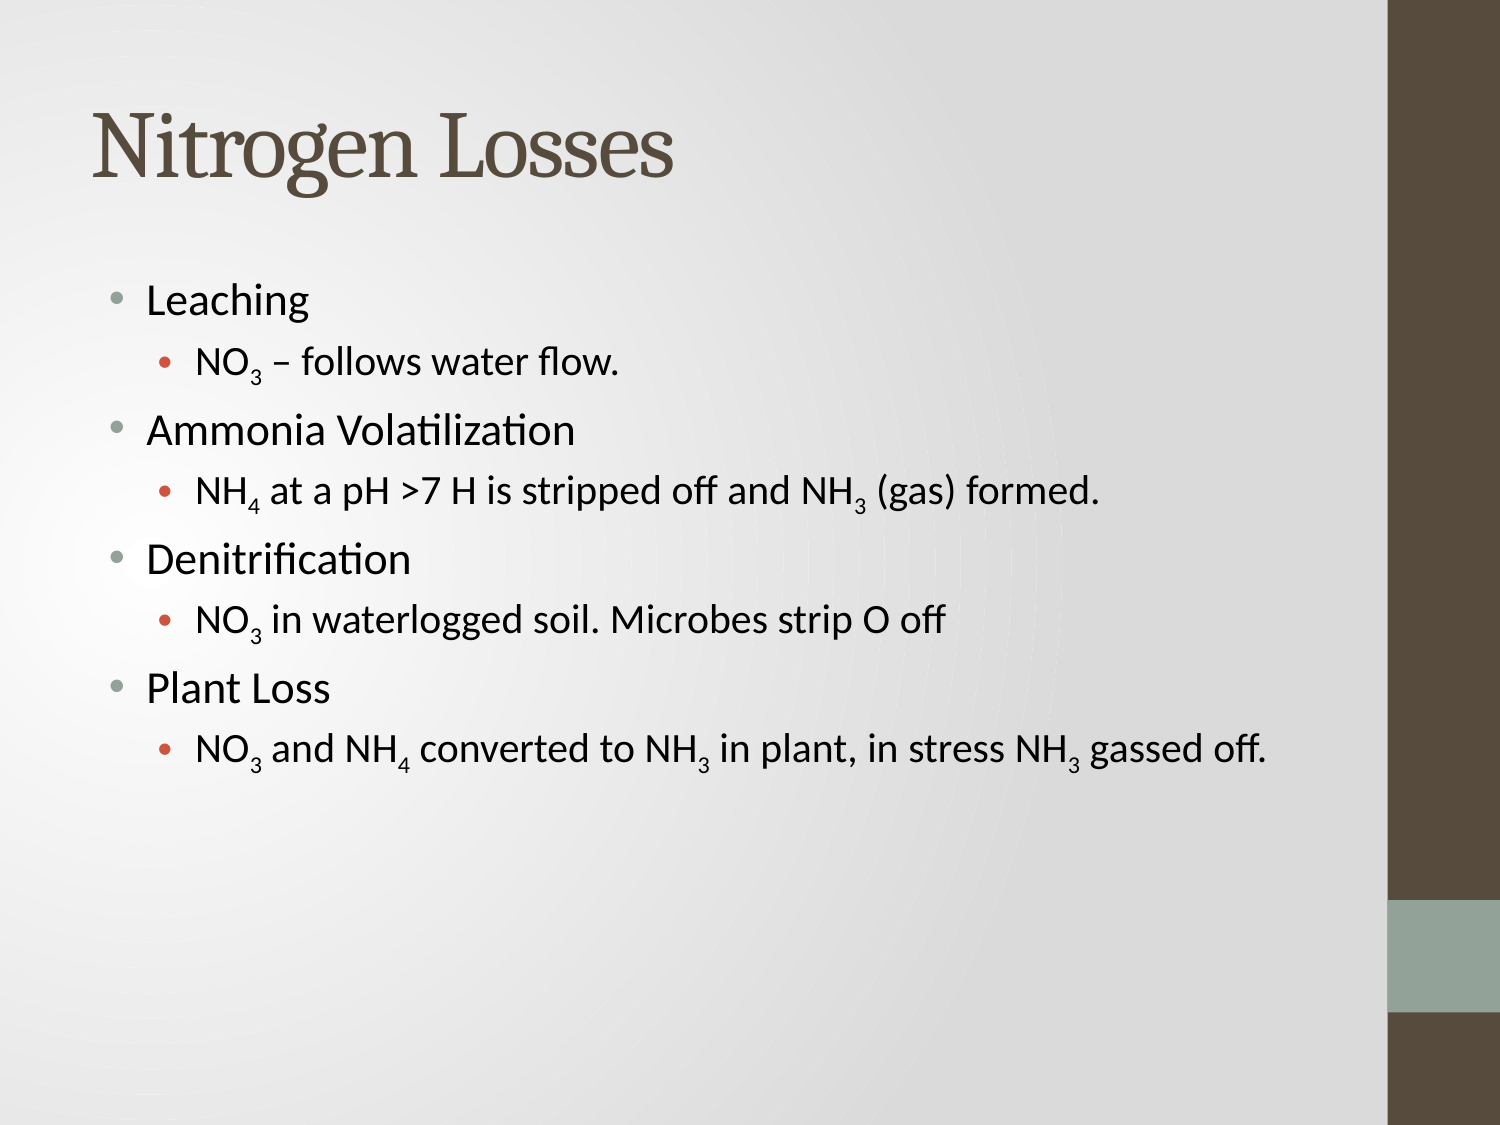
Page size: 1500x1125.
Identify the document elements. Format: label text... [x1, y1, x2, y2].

list Leaching NO3 – follows water flow. Ammonia Volatilization NH4 at a pH >7 H is stripped off and NH3 (gas) formed. Denitrification NO3 in waterlogged soil. Microbes strip O off Plant Loss NO3 and NH4 converted to NH3 in plant, in stress NH3 gassed off. [75, 262, 1325, 1050]
title Nitrogen Losses [75, 45, 1325, 233]
